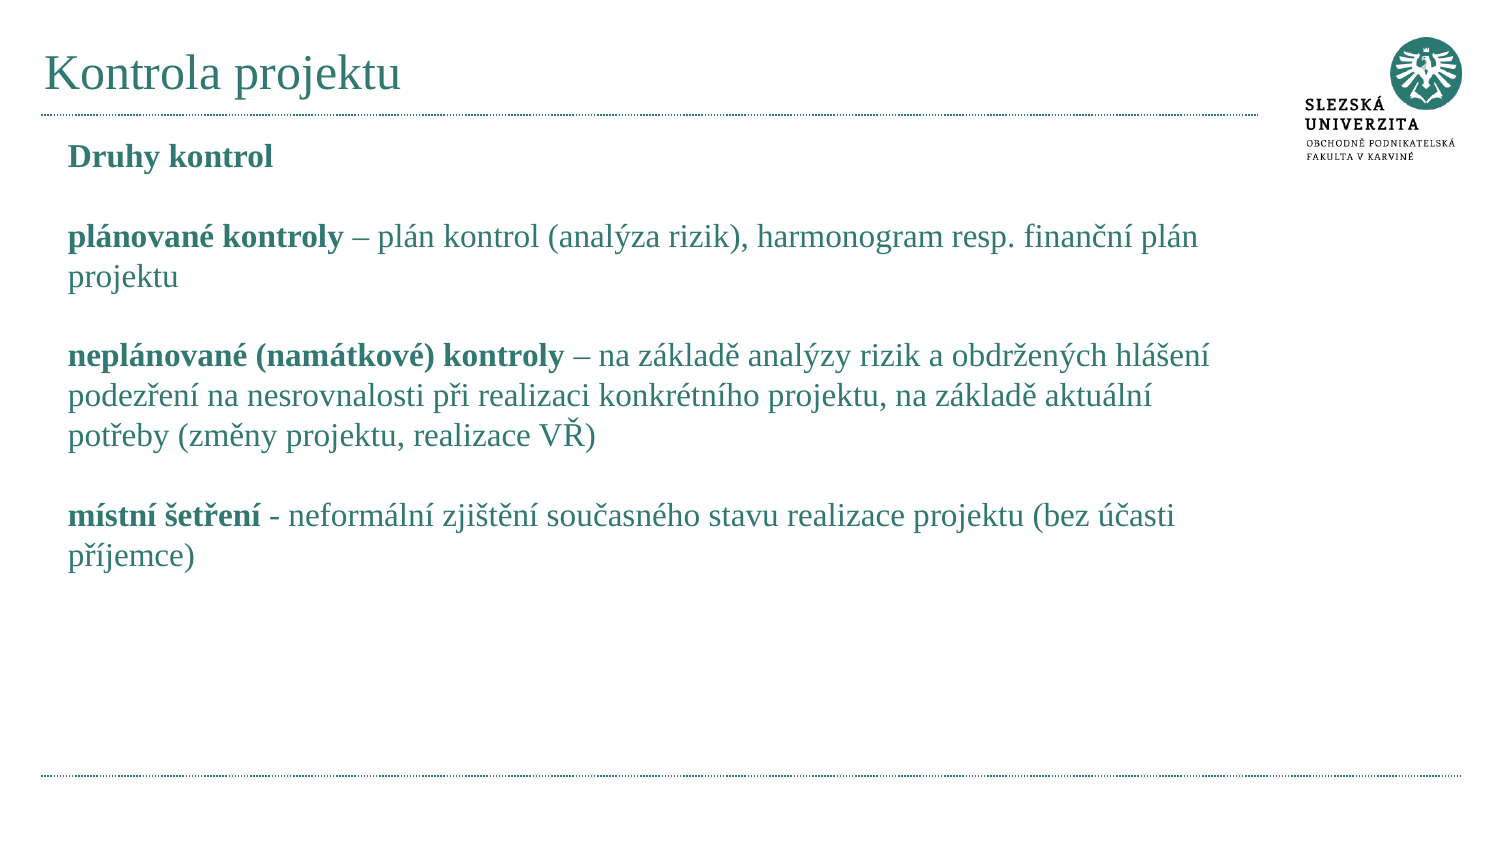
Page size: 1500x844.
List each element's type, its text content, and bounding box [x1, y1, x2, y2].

list Druhy kontrol plánované kontroly – plán kontrol (analýza rizik), harmonogram resp. finanční plán projektu neplánované (namátkové) kontroly – na základě analýzy rizik a obdržených hlášení podezření na nesrovnalosti při realizaci konkrétního projektu, na základě aktuální potřeby (změny projektu, realizace VŘ) místní šetření - neformální zjištění současného stavu realizace projektu (bez účasti příjemce) [53, 126, 1258, 694]
picture [1305, 37, 1462, 160]
title Kontrola projektu [29, 32, 1140, 116]
